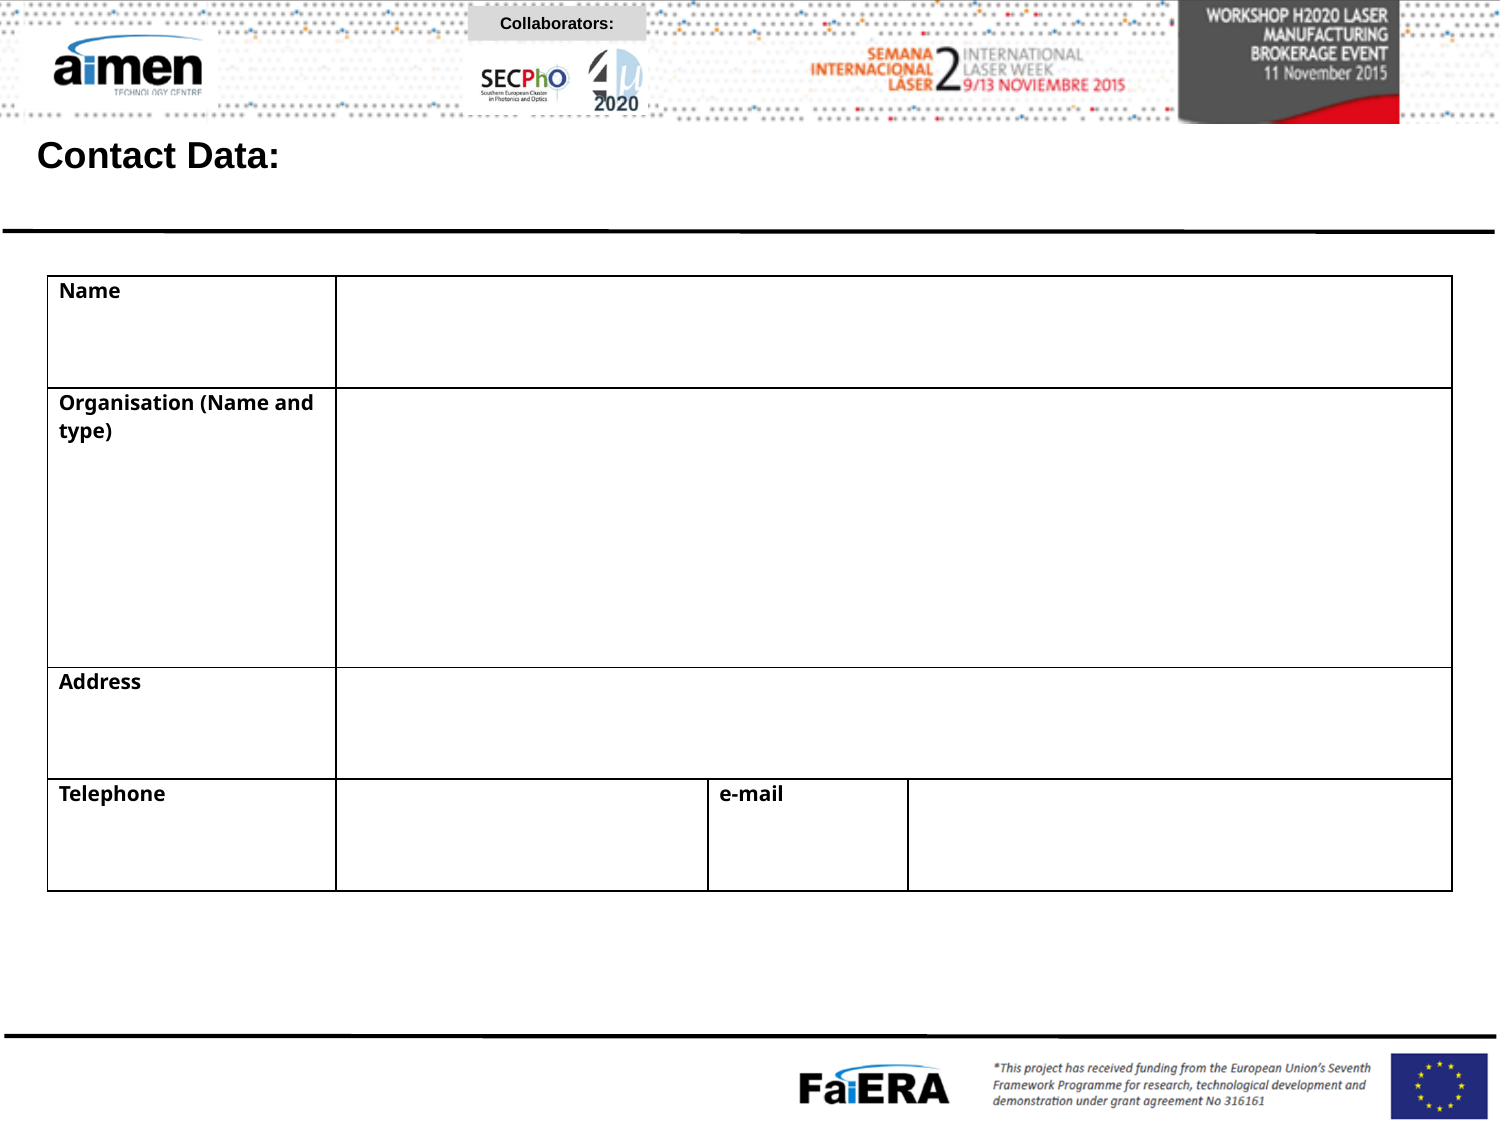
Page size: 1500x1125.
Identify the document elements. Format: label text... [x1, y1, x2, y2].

table_cell [337, 780, 707, 890]
picture [0, 0, 1500, 124]
table_cell [909, 780, 1451, 890]
table_cell Telephone [48, 780, 335, 890]
table_cell e-mail [709, 780, 907, 890]
table_header [337, 277, 1451, 387]
table_cell Organisation (Name and type) [48, 389, 335, 667]
table_cell [337, 668, 1451, 778]
table_cell Address [48, 668, 335, 778]
picture [764, 1042, 1492, 1122]
table_header Name [48, 277, 335, 387]
table_cell [337, 389, 1451, 667]
title Contact Data: [21, 82, 1381, 224]
